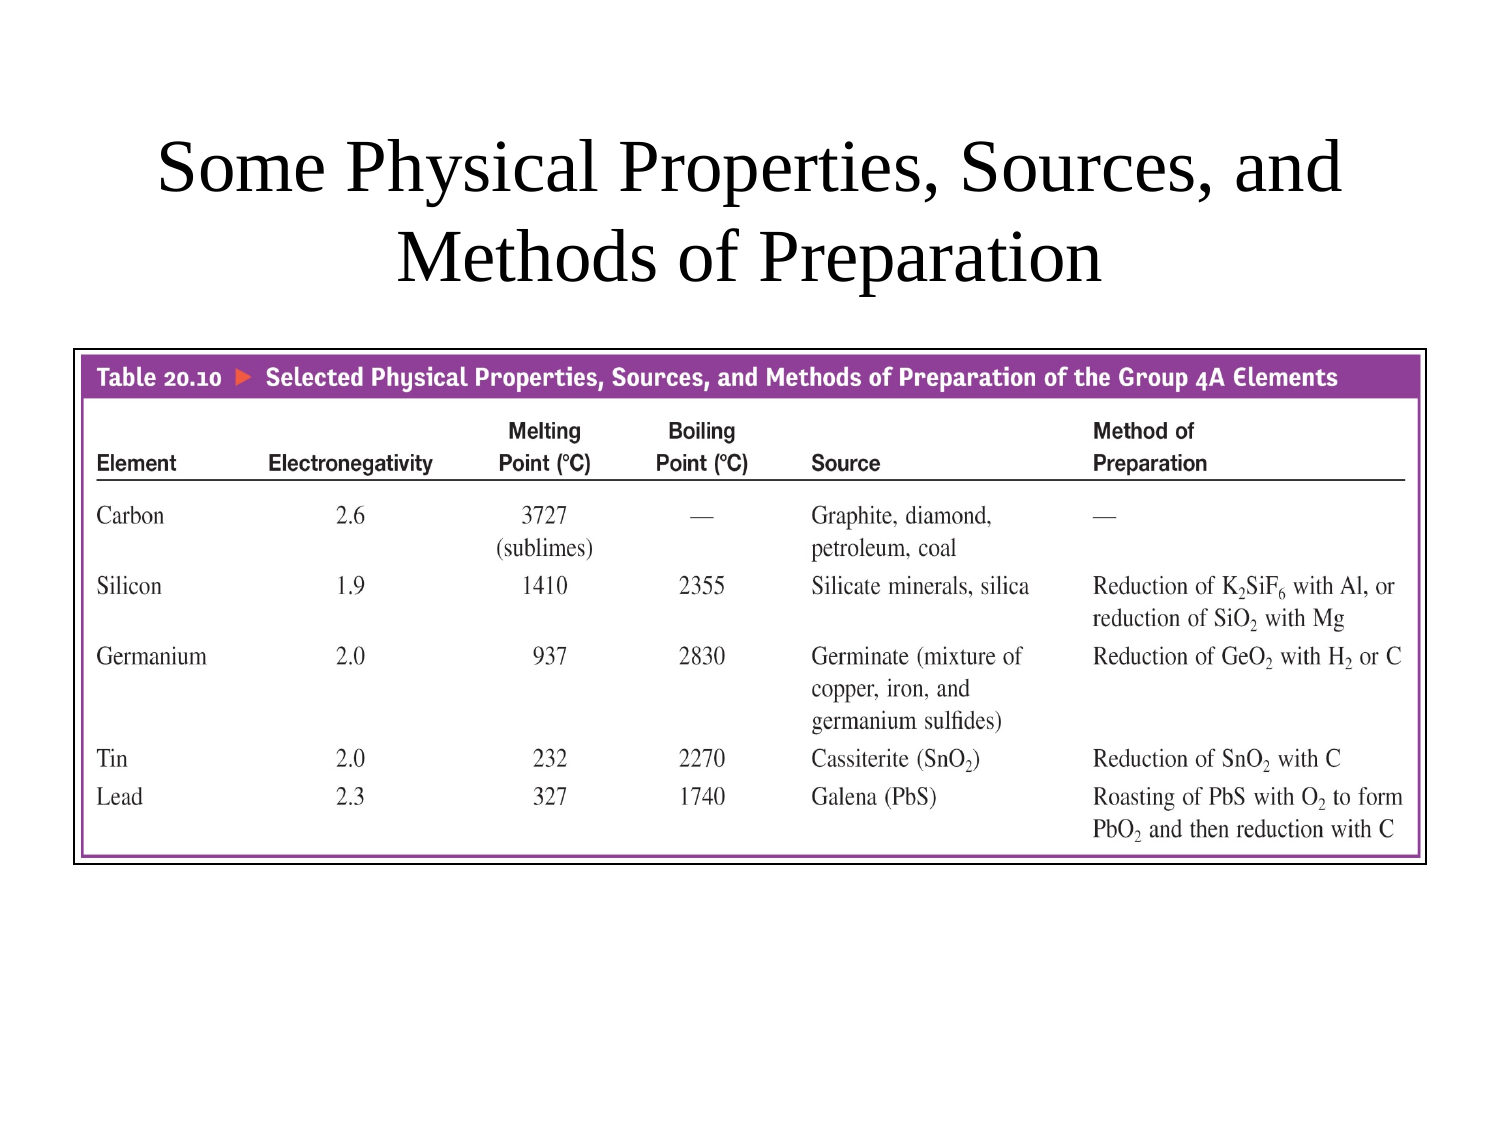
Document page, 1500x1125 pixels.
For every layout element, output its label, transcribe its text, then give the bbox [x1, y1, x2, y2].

title Some Physical Properties, Sources, and Methods of Preparation [75, 99, 1425, 313]
picture [74, 349, 1426, 864]
